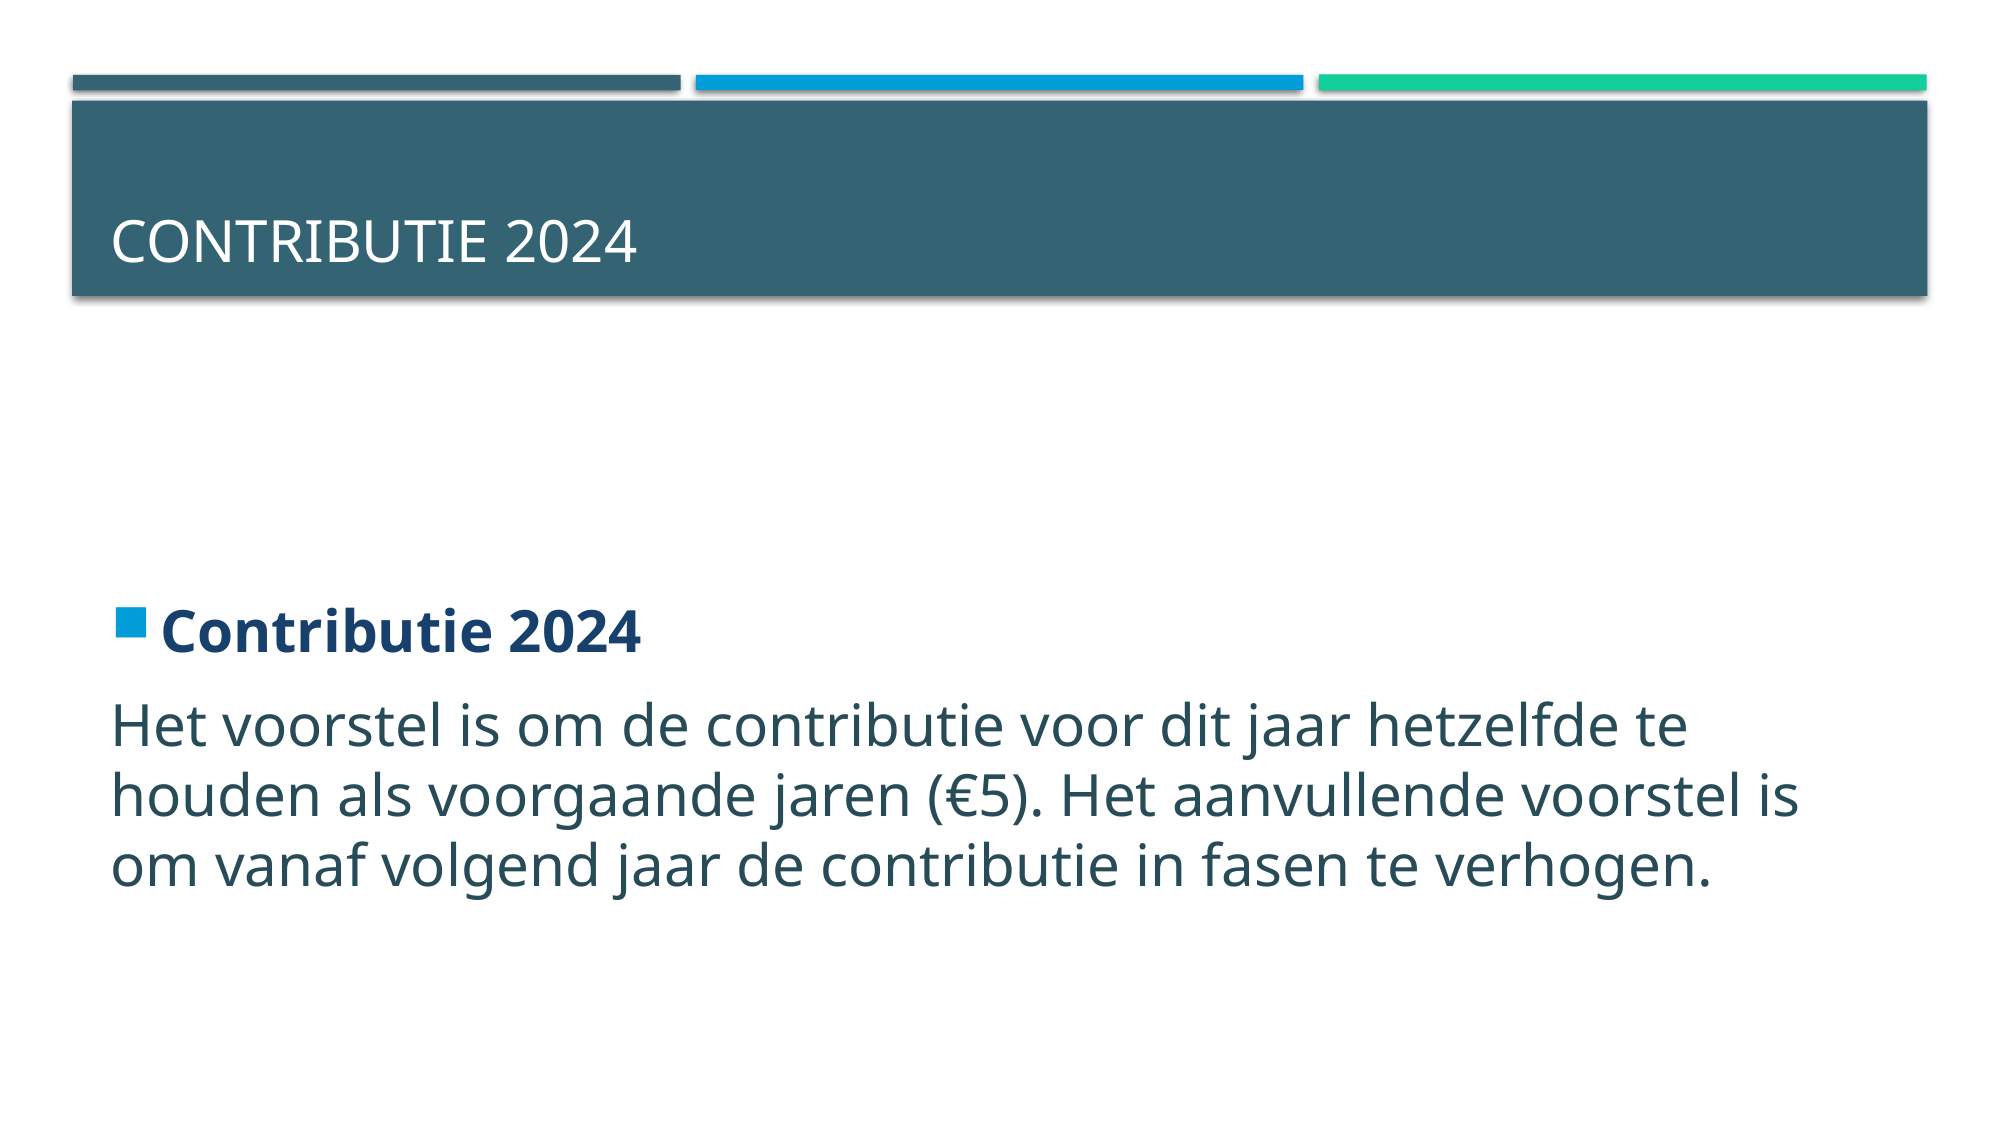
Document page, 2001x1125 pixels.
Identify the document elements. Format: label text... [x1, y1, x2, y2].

title Contributie 2024 [95, 115, 1905, 282]
list Contributie 2024 Het voorstel is om de contributie voor dit jaar hetzelfde te houden als voorgaande jaren (€5). Het aanvullende voorstel is om vanaf volgend jaar de contributie in fasen te verhogen. [95, 342, 1905, 1075]
